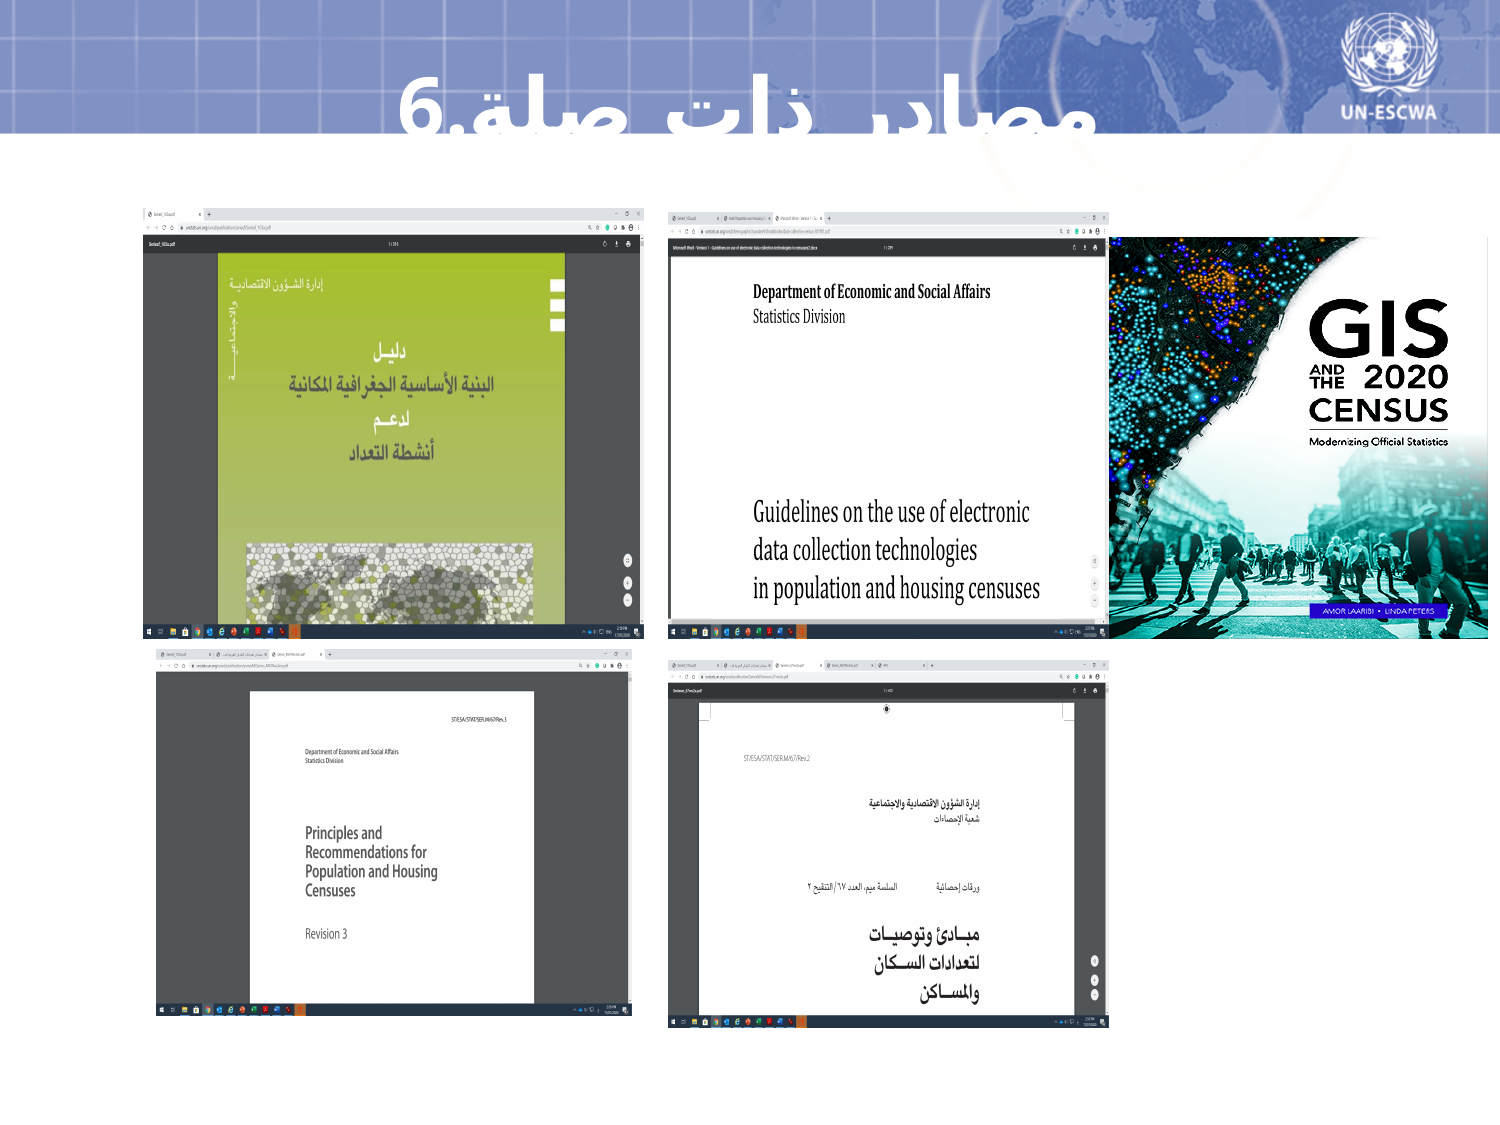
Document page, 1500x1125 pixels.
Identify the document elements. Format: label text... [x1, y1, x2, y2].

title 6.مصادر ذات صلة [74, 44, 1426, 163]
picture [0, 0, 1500, 1125]
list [1108, 237, 1488, 639]
